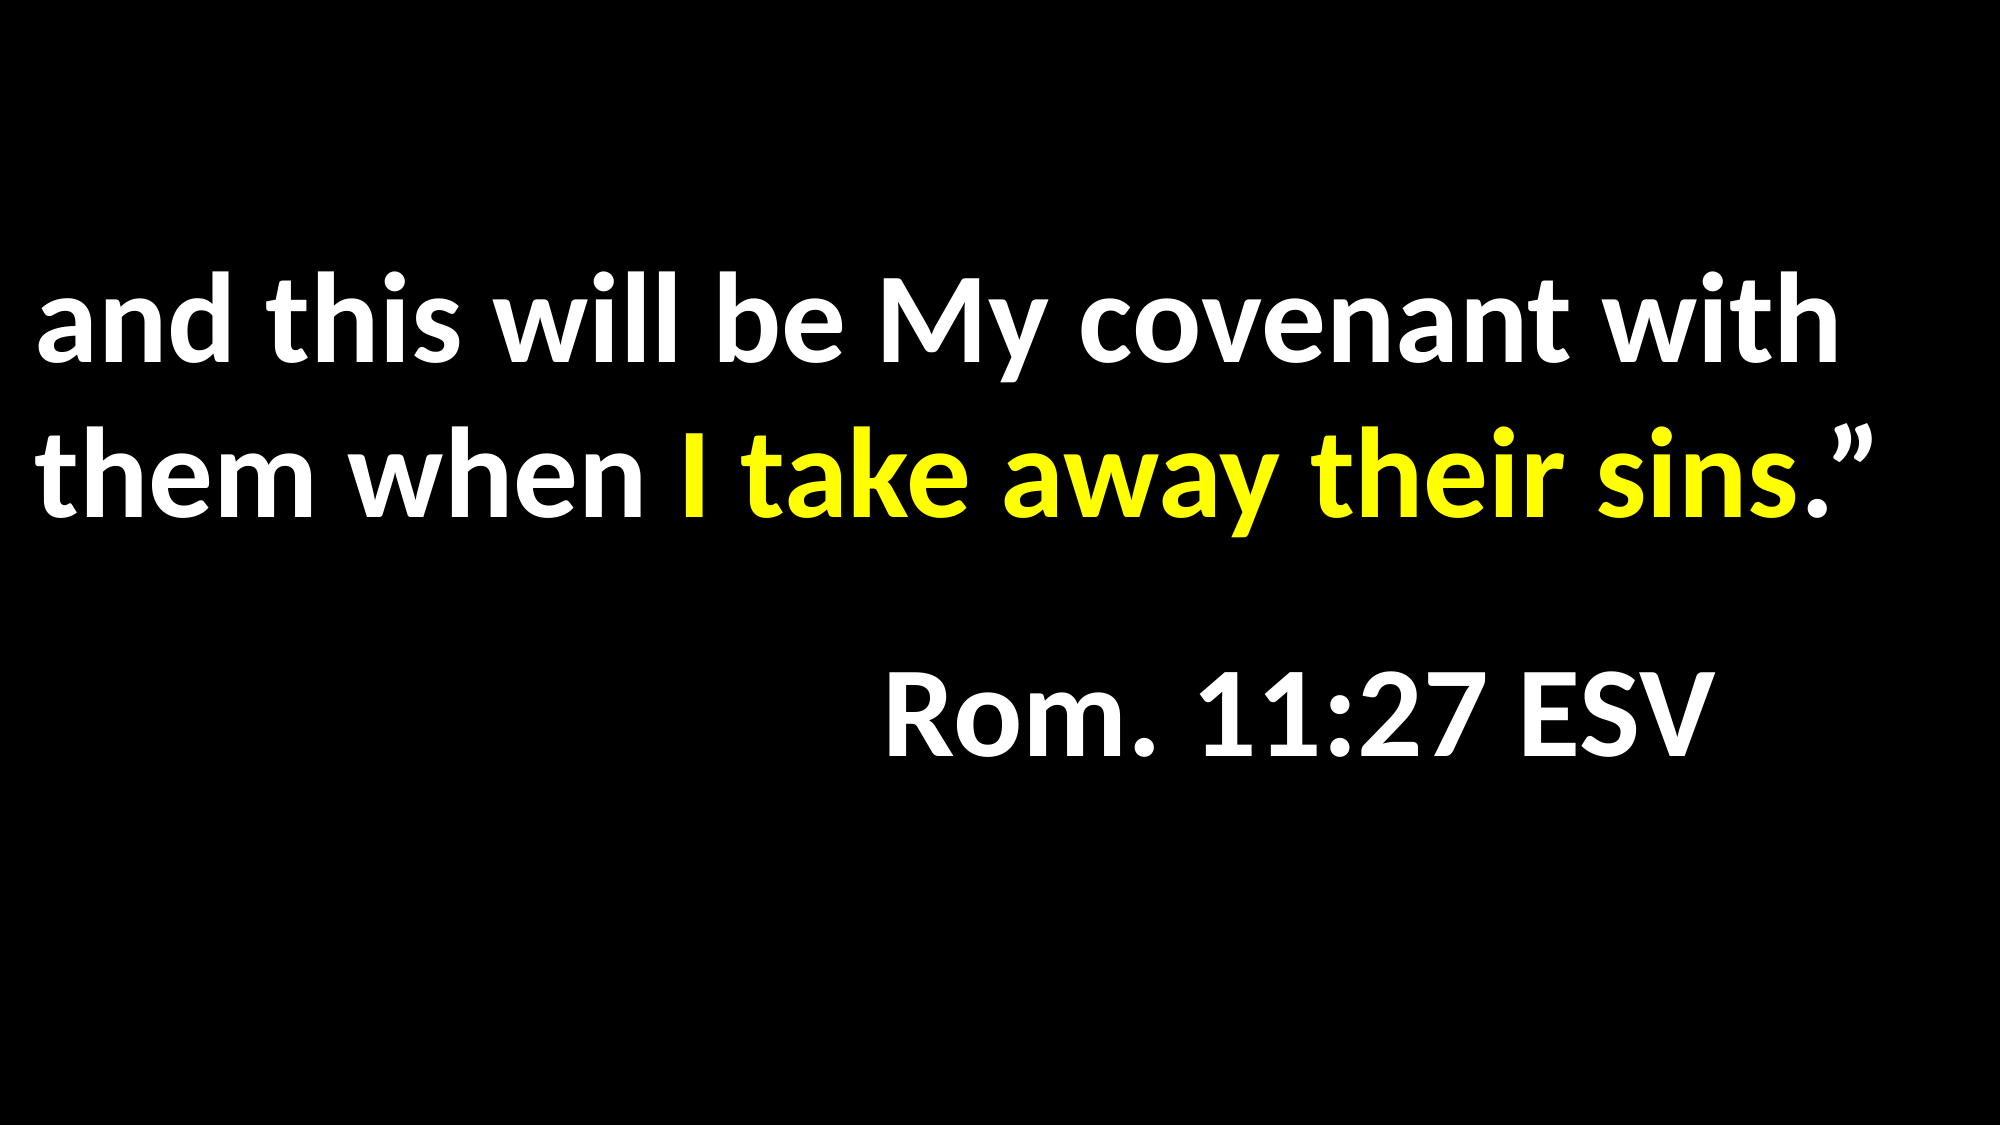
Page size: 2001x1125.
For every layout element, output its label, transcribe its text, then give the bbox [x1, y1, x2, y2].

list and this will be My covenant with them when I take away their sins.” Rom. 11:27 ESV [0, 0, 2000, 1098]
